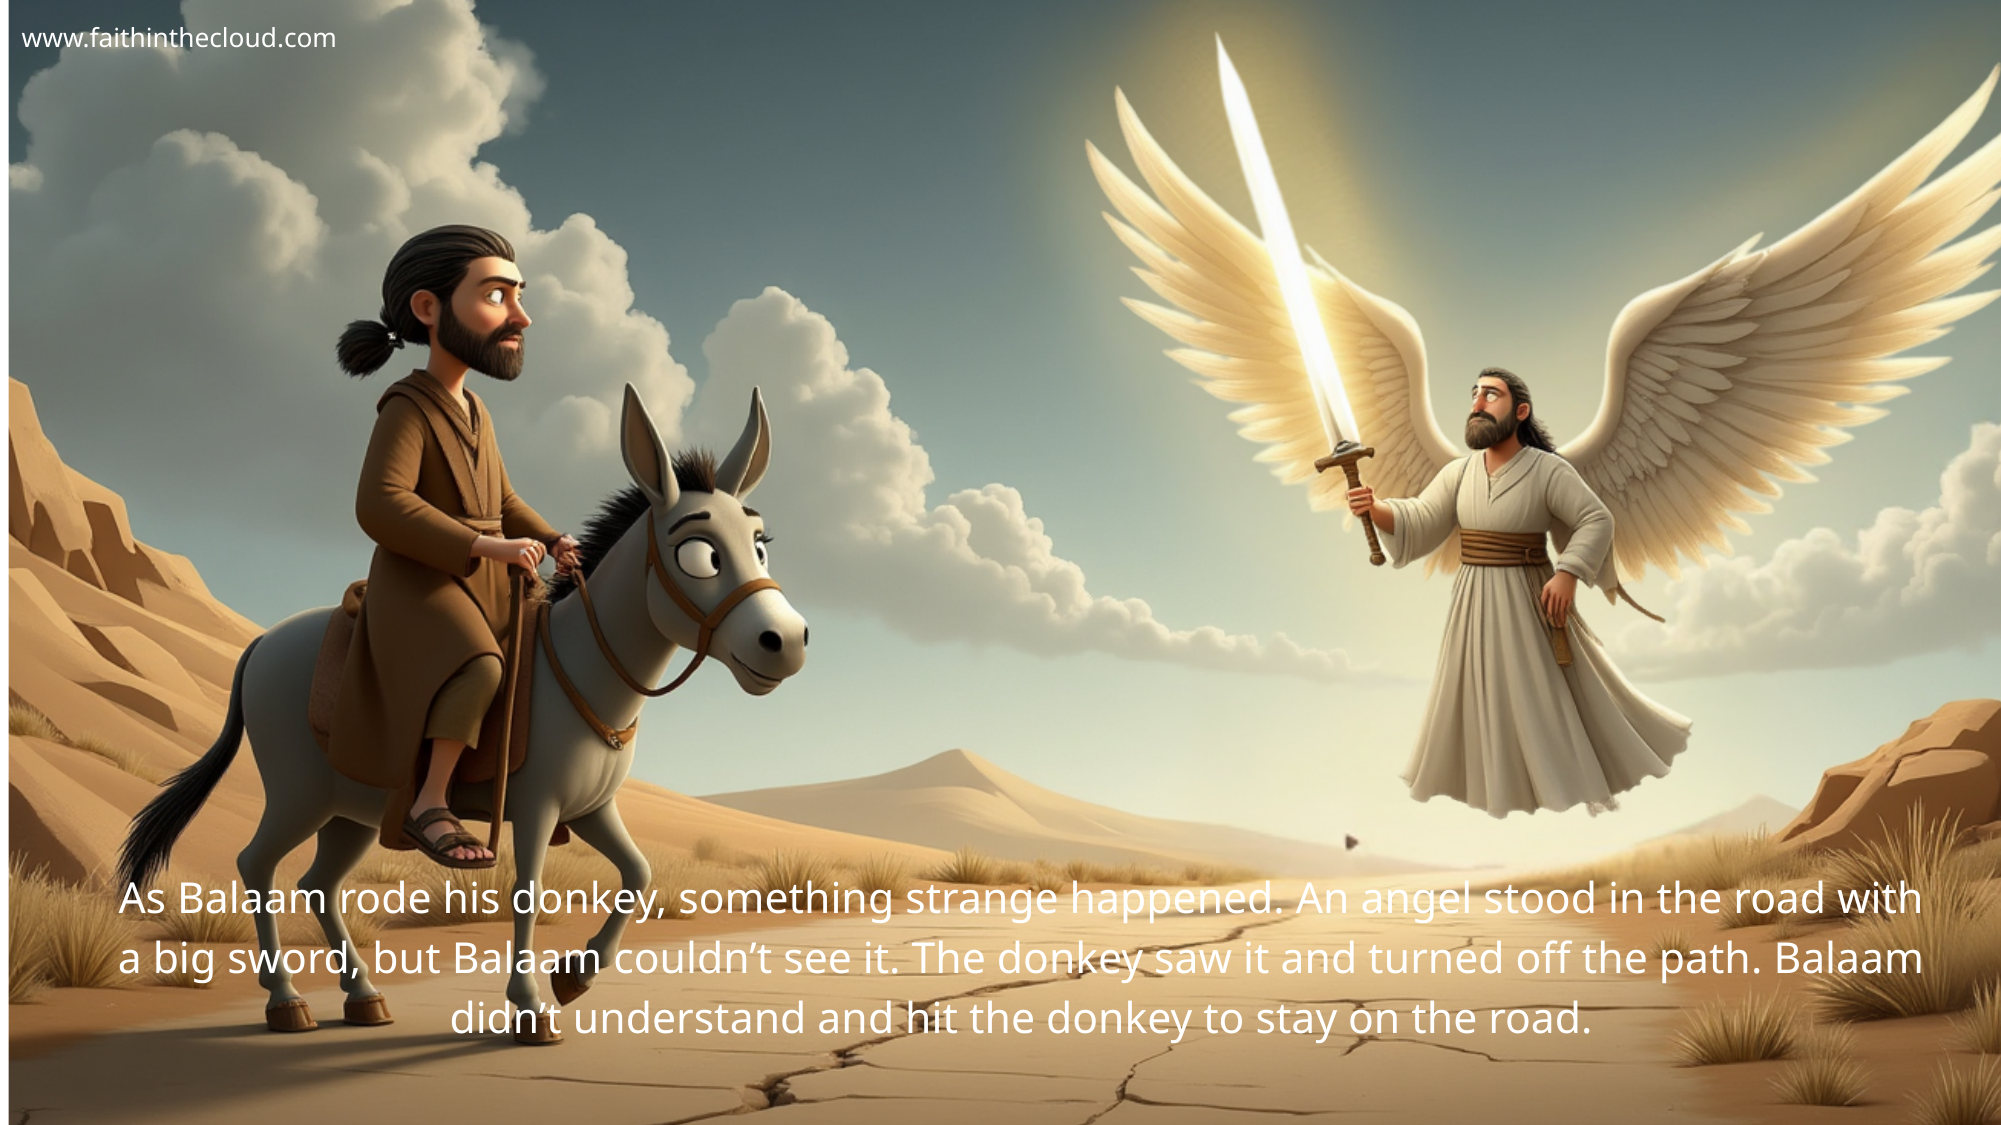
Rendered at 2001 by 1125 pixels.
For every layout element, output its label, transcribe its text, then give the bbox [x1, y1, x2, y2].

text_box [8, 0, 2000, 1125]
text_box [1083, 28, 2000, 822]
text_box As Balaam rode his donkey, something strange happened. An angel stood in the road with a big sword, but Balaam couldn’t see it. The donkey saw it and turned off the path. Balaam didn’t understand and hit the donkey to stay on the road. [112, 862, 1931, 1042]
text_box www.faithinthecloud.com [17, 16, 342, 54]
